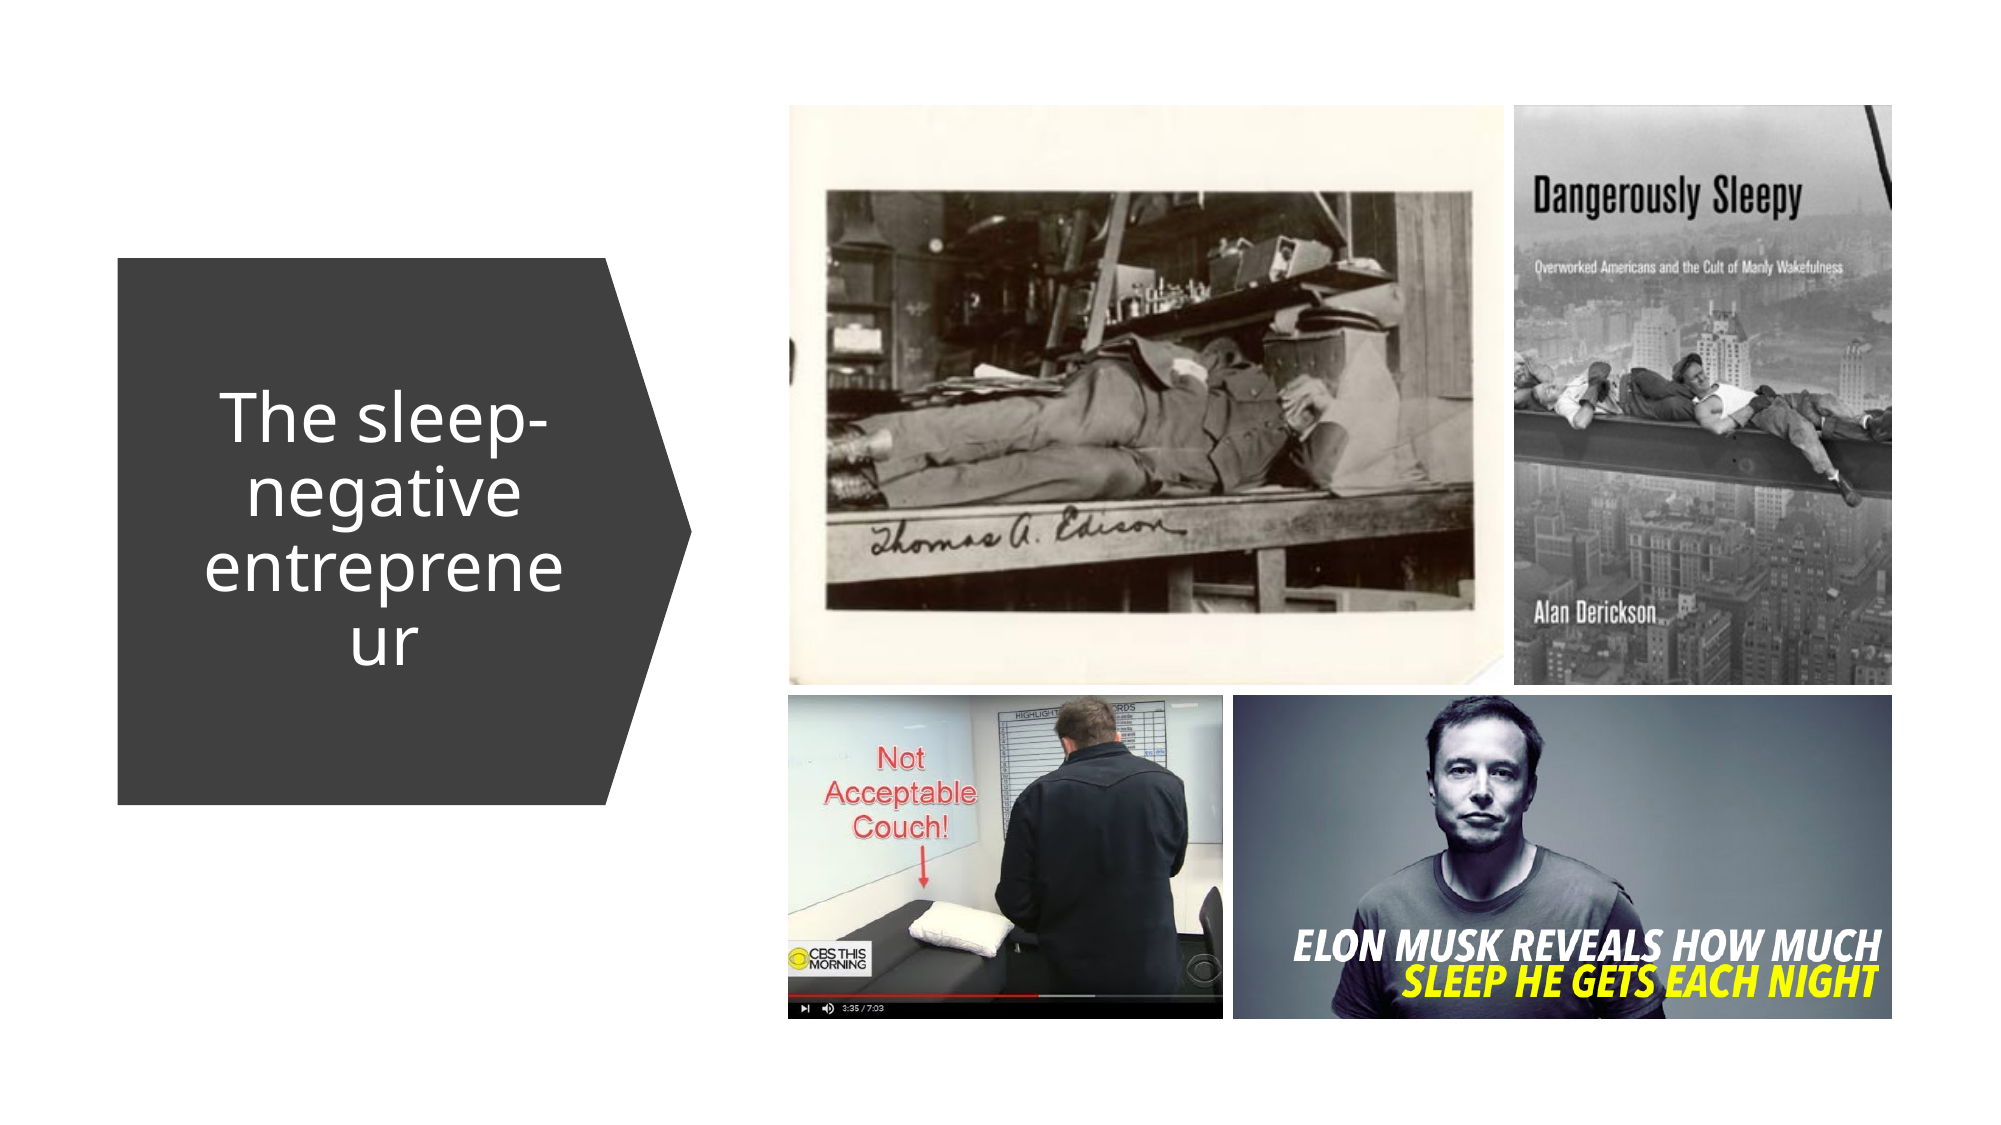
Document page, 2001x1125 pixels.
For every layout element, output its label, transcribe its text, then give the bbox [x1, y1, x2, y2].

picture [1514, 105, 1892, 685]
title The sleep-negative entrepreneur [168, 322, 601, 741]
text_box [116, 257, 693, 807]
picture [787, 105, 1504, 685]
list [1233, 695, 1892, 1019]
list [787, 695, 1223, 1019]
